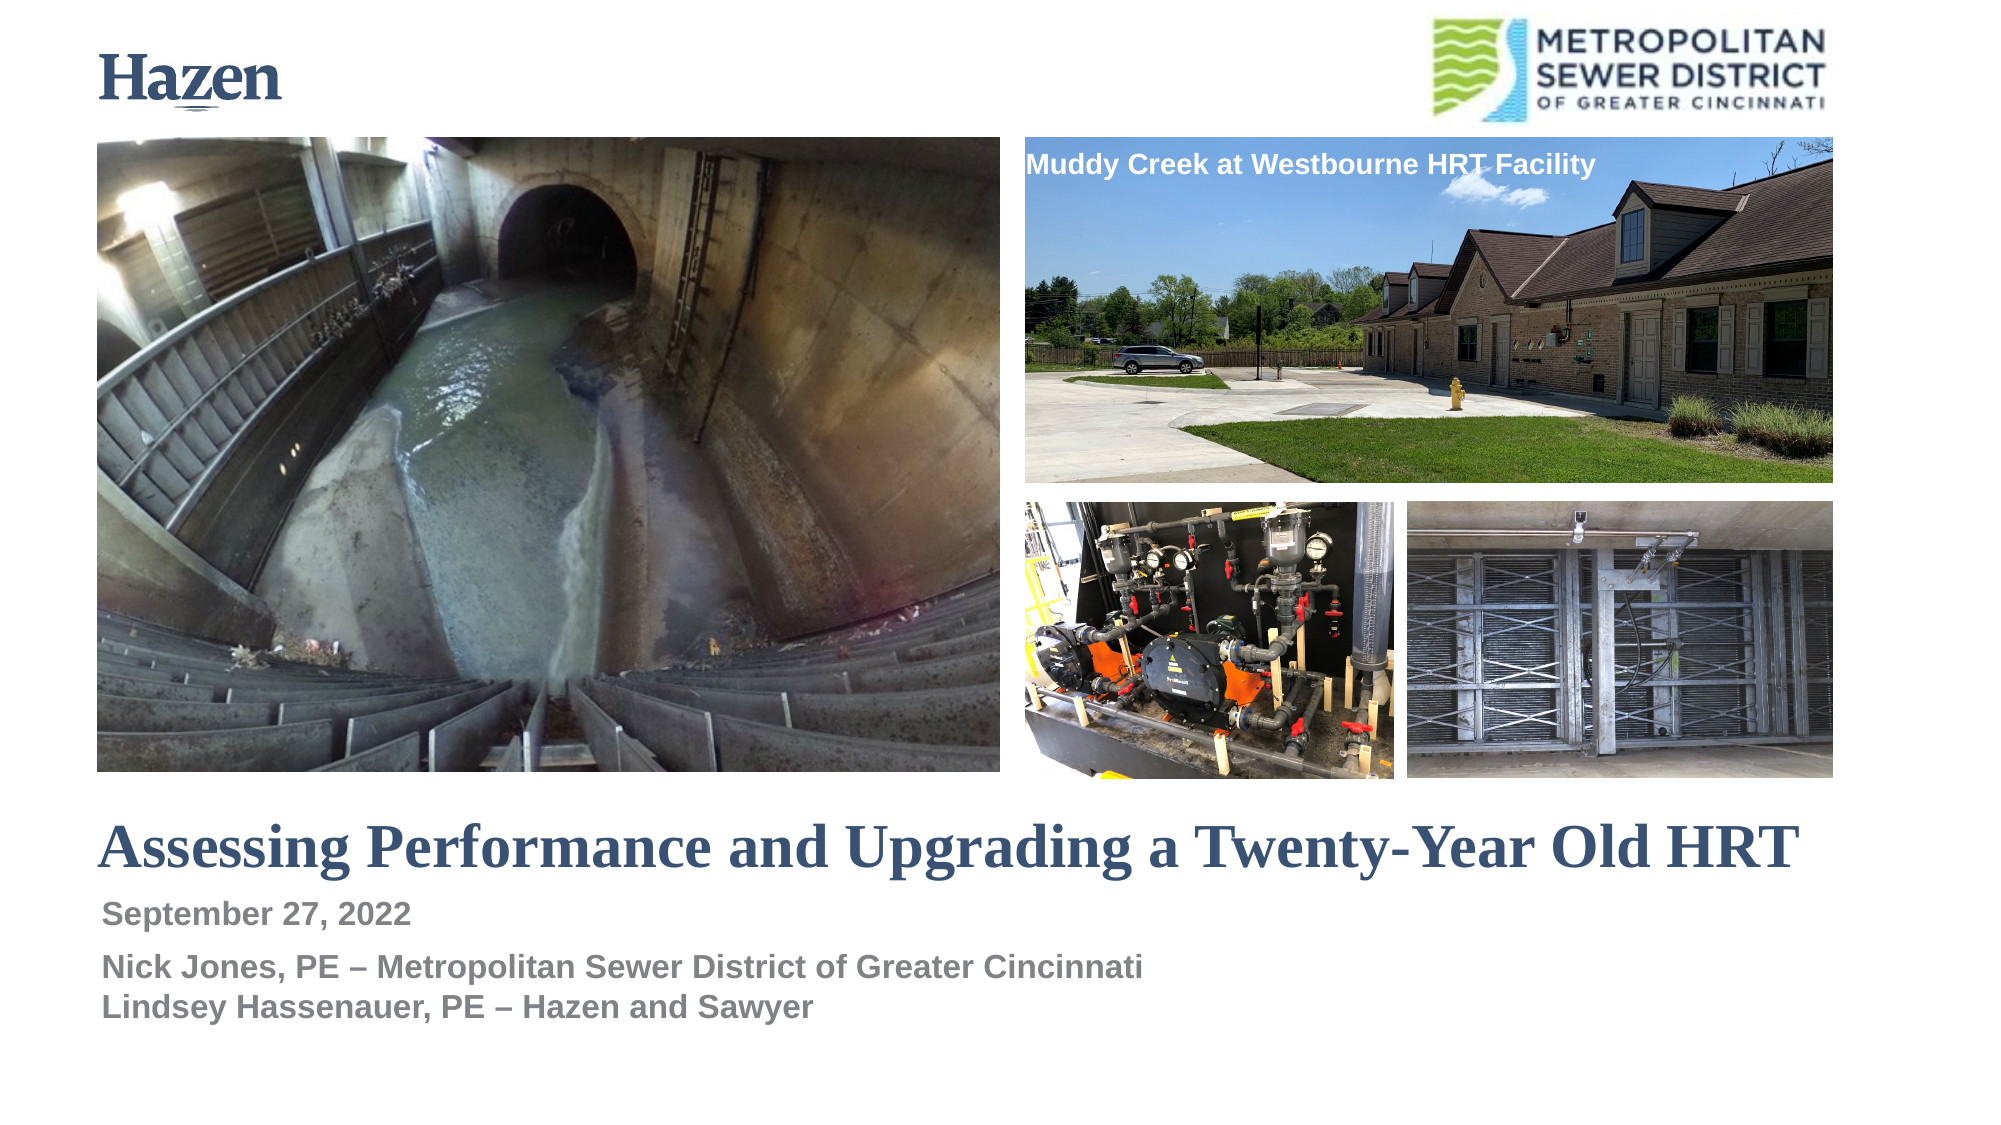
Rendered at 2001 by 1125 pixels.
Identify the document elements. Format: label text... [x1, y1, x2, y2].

picture [1407, 501, 1834, 779]
picture [1025, 137, 1833, 483]
picture [1025, 502, 1395, 780]
picture [97, 137, 1001, 772]
title Assessing Performance and Upgrading a Twenty-Year Old HRT [97, 797, 1833, 913]
picture [99, 54, 282, 112]
picture [1427, 12, 1833, 129]
list September 27, 2022 Nick Jones, PE – Metropolitan Sewer District of Greater Cincinnati Lindsey Hassenauer, PE – Hazen and Sawyer [101, 884, 1827, 1053]
